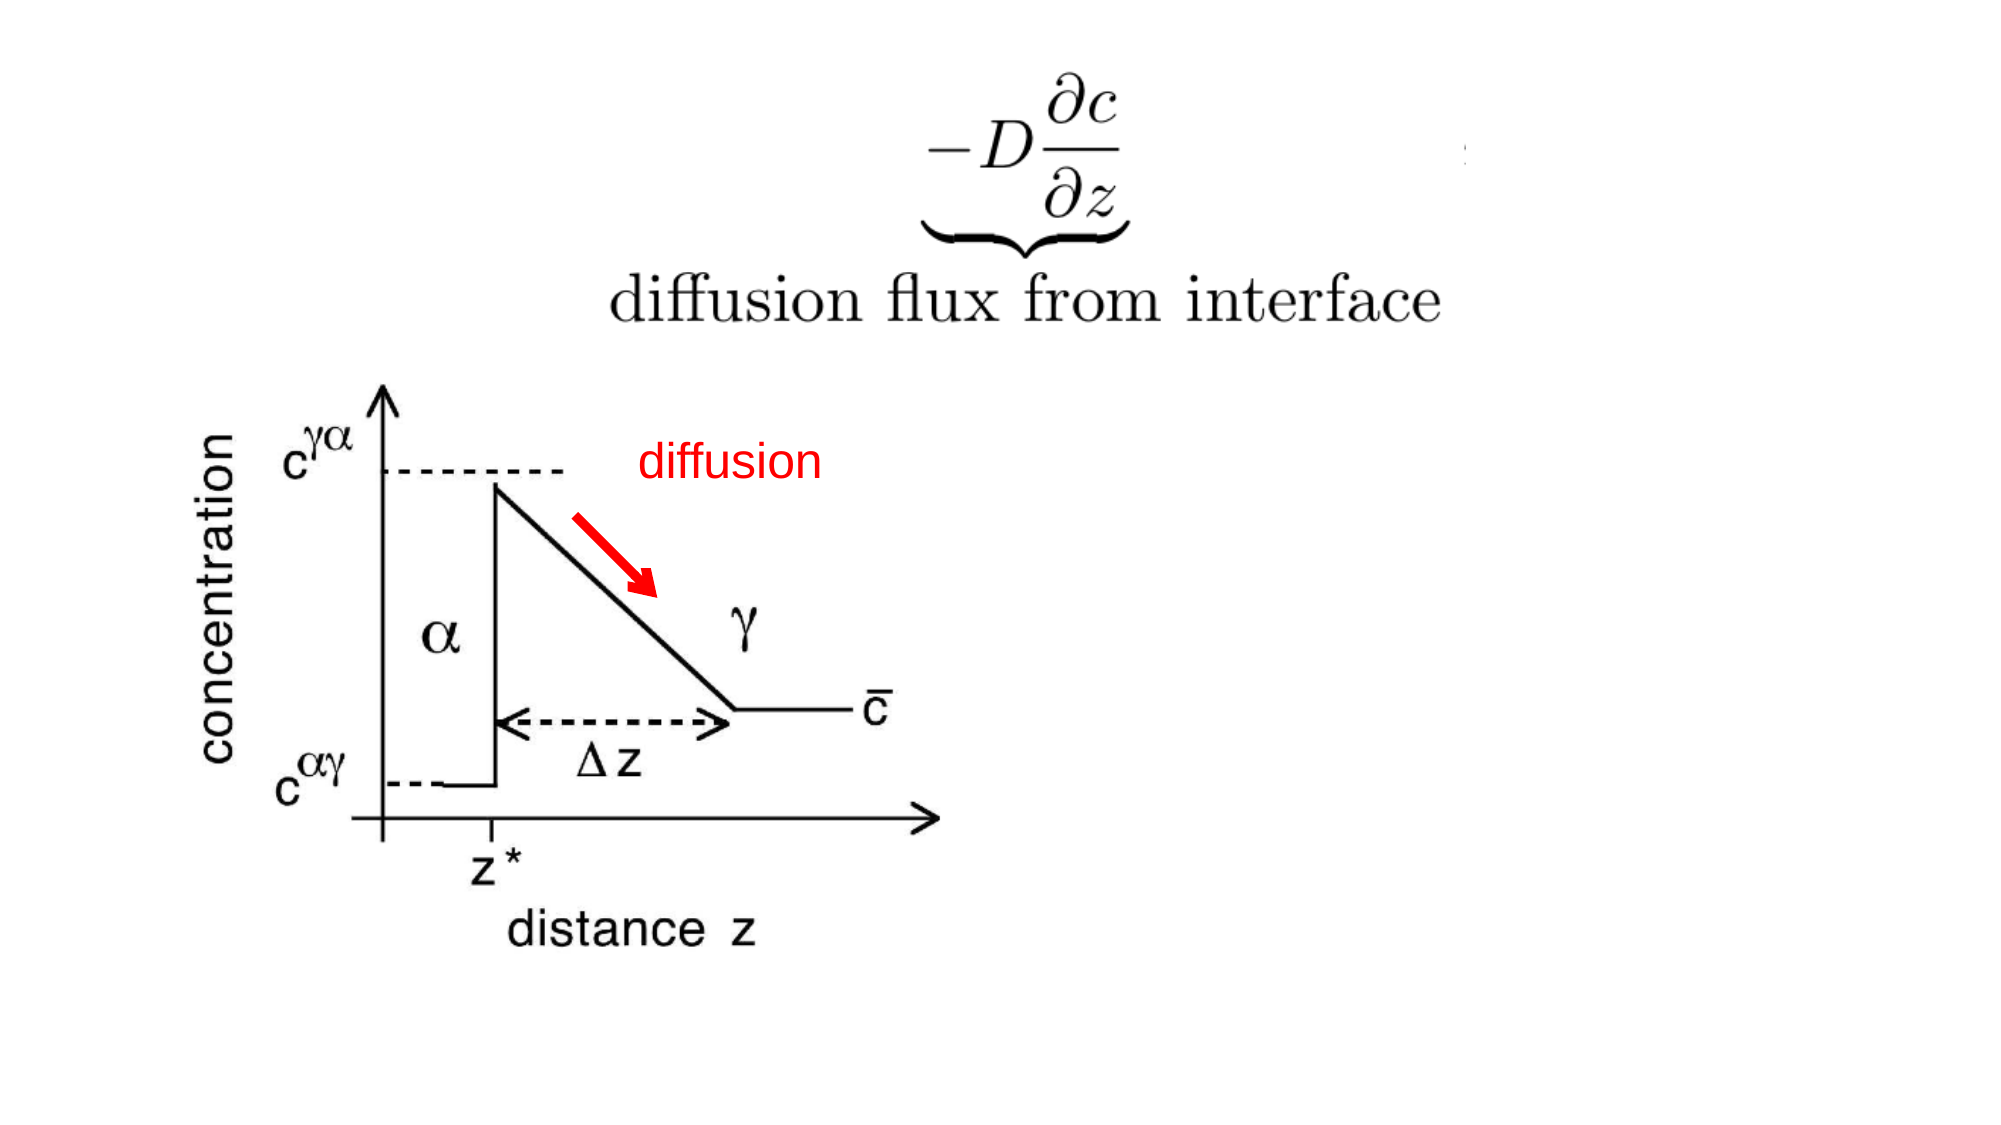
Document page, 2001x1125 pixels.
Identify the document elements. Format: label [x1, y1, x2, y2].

picture [184, 66, 1466, 989]
text_box [574, 515, 658, 599]
